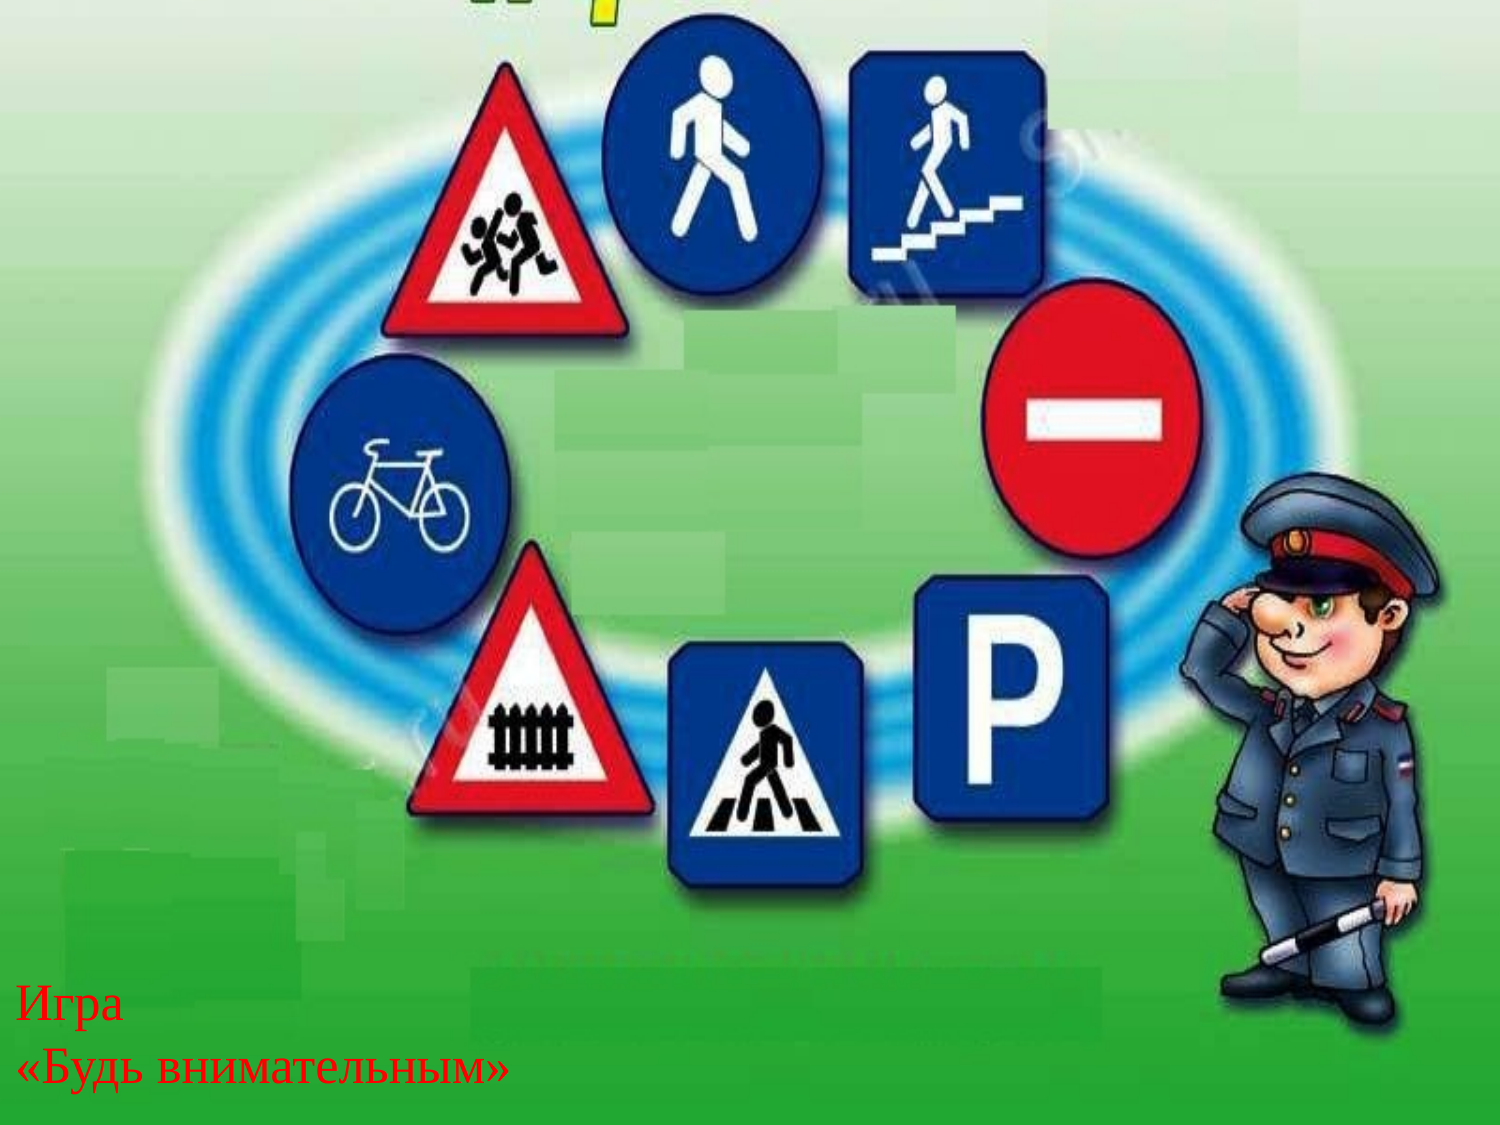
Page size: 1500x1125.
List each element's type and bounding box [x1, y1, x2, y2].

list [0, 0, 1500, 1125]
